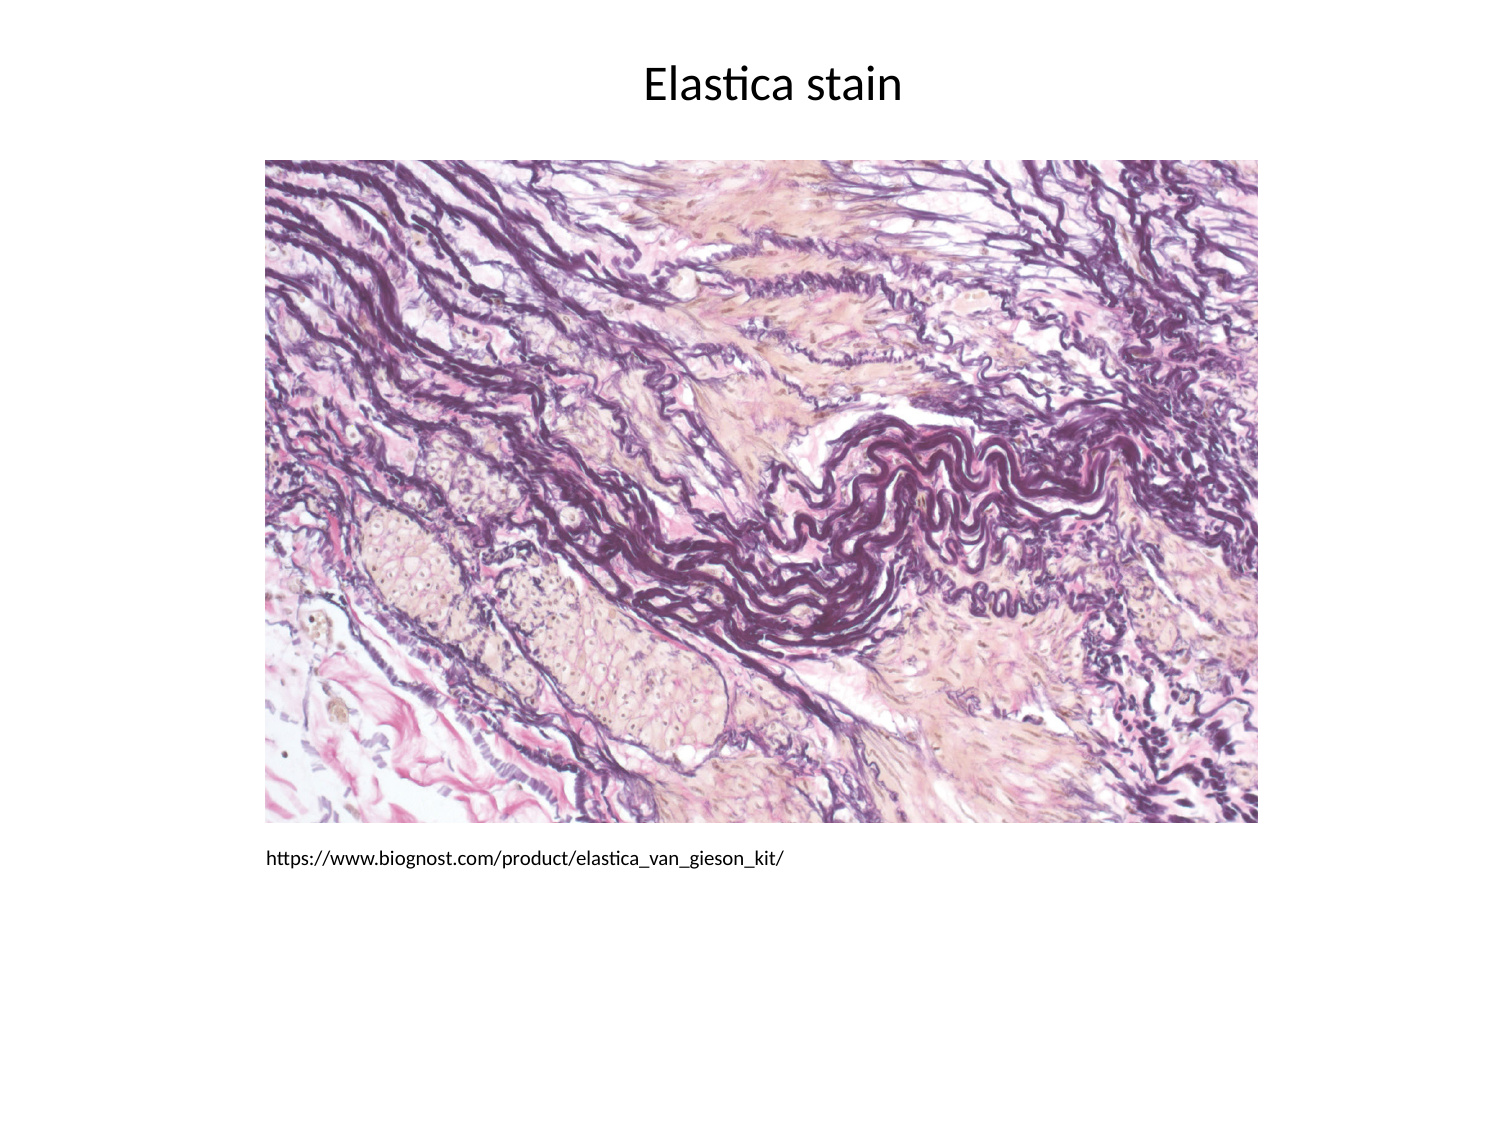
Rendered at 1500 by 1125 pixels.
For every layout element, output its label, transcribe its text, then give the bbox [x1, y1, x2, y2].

subtitle https://www.biognost.com/product/elastica_van_gieson_kit/ [0, 837, 1051, 1125]
title Elastica stain [135, 0, 1411, 202]
picture [265, 160, 1258, 823]
